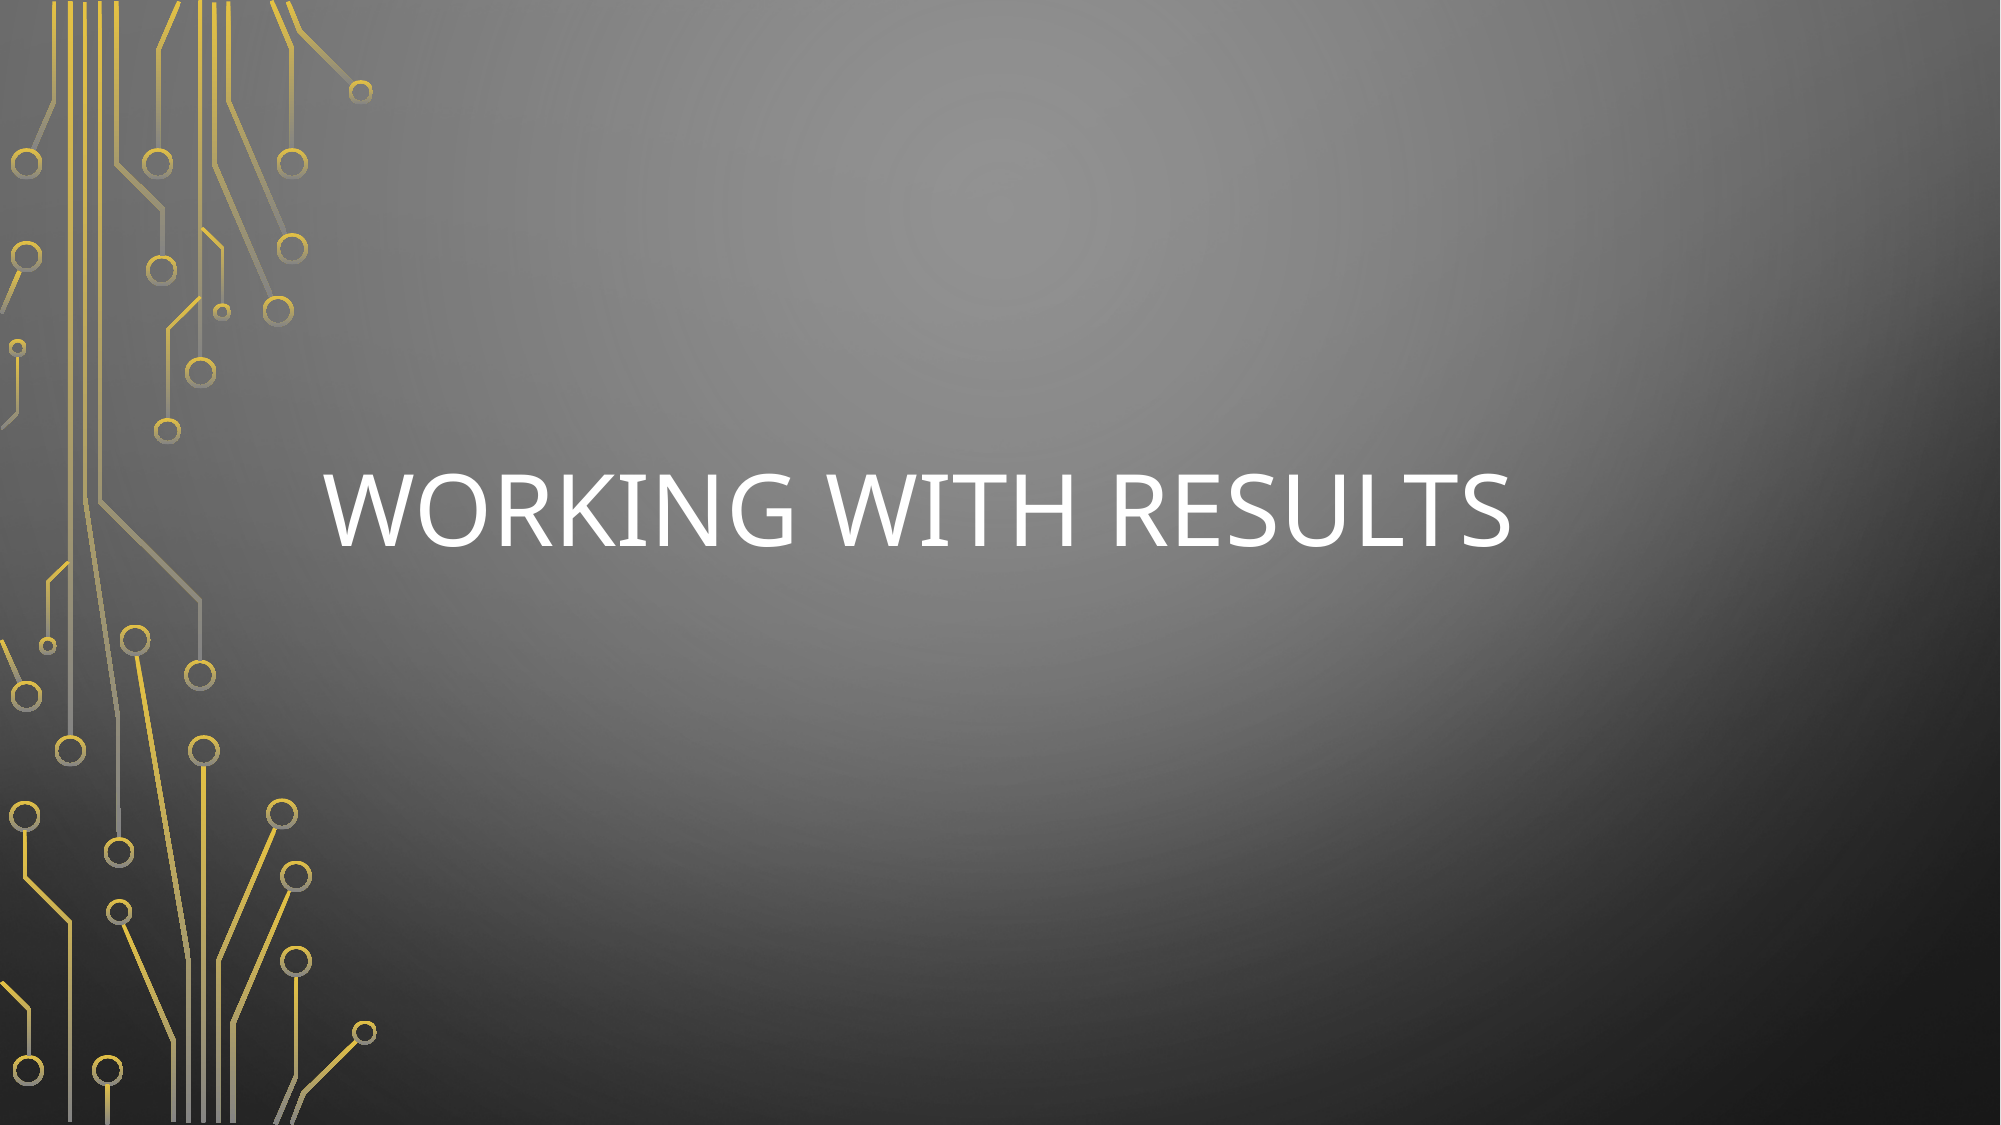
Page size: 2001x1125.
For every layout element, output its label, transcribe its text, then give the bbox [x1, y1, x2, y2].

title Working with results [307, 184, 1750, 576]
